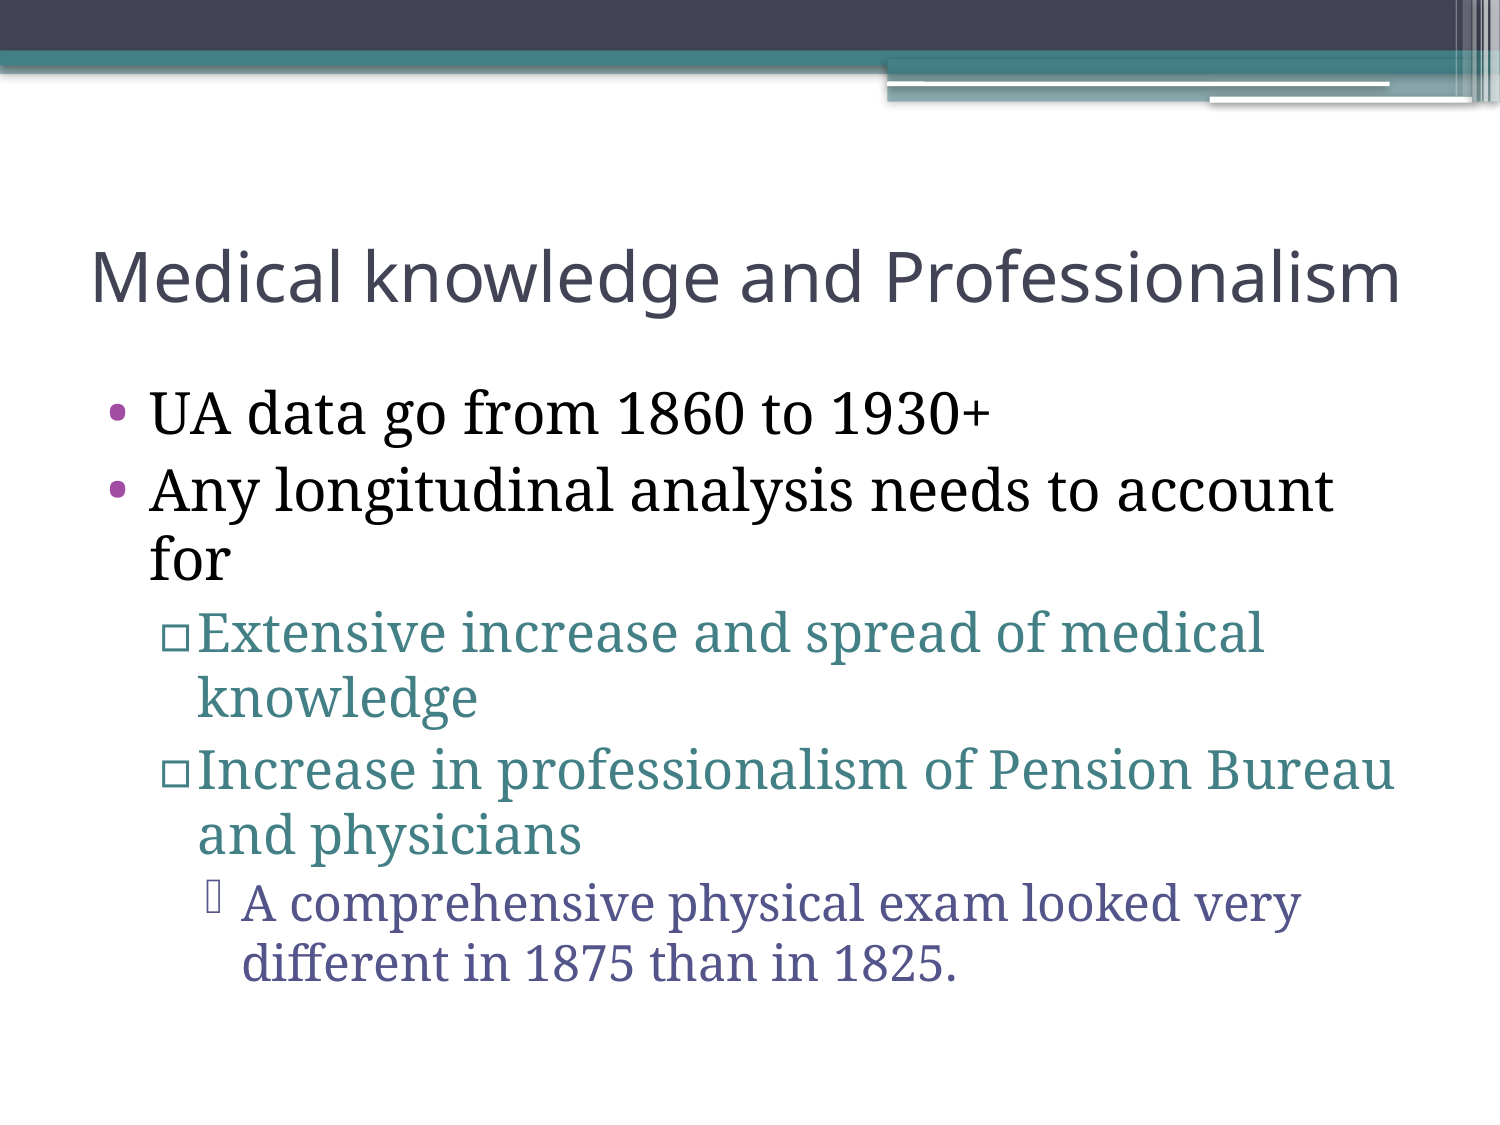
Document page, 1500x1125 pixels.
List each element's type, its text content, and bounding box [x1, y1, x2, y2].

title Medical knowledge and Professionalism [75, 187, 1425, 363]
list UA data go from 1860 to 1930+ Any longitudinal analysis needs to account for Extensive increase and spread of medical knowledge Increase in professionalism of Pension Bureau and physicians A comprehensive physical exam looked very different in 1875 than in 1825. [75, 368, 1425, 1079]
